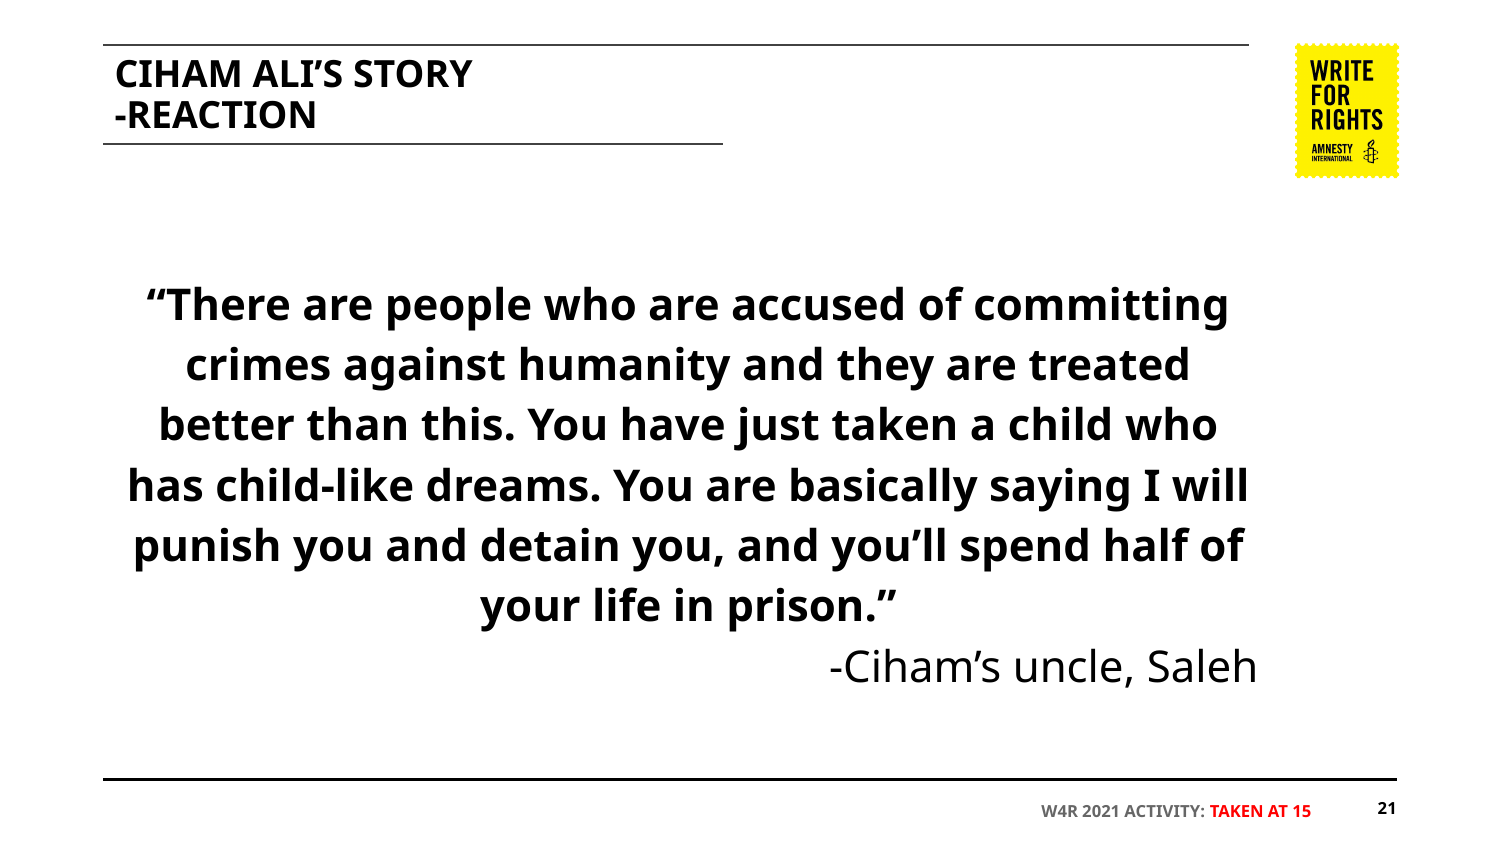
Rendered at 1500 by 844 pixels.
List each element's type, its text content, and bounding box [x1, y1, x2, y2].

picture [1290, 37, 1405, 183]
text_box “There are people who are accused of committing crimes against humanity and they are treated better than this. You have just taken a child who has child-like dreams. You are basically saying I will punish you and detain you, and you’ll spend half of your life in prison.” -Ciham’s uncle, Saleh [103, 140, 1274, 816]
title CIHAM ALI’S STORY -REACTION [103, 55, 612, 134]
text_box ‹#› [1322, 803, 1397, 821]
